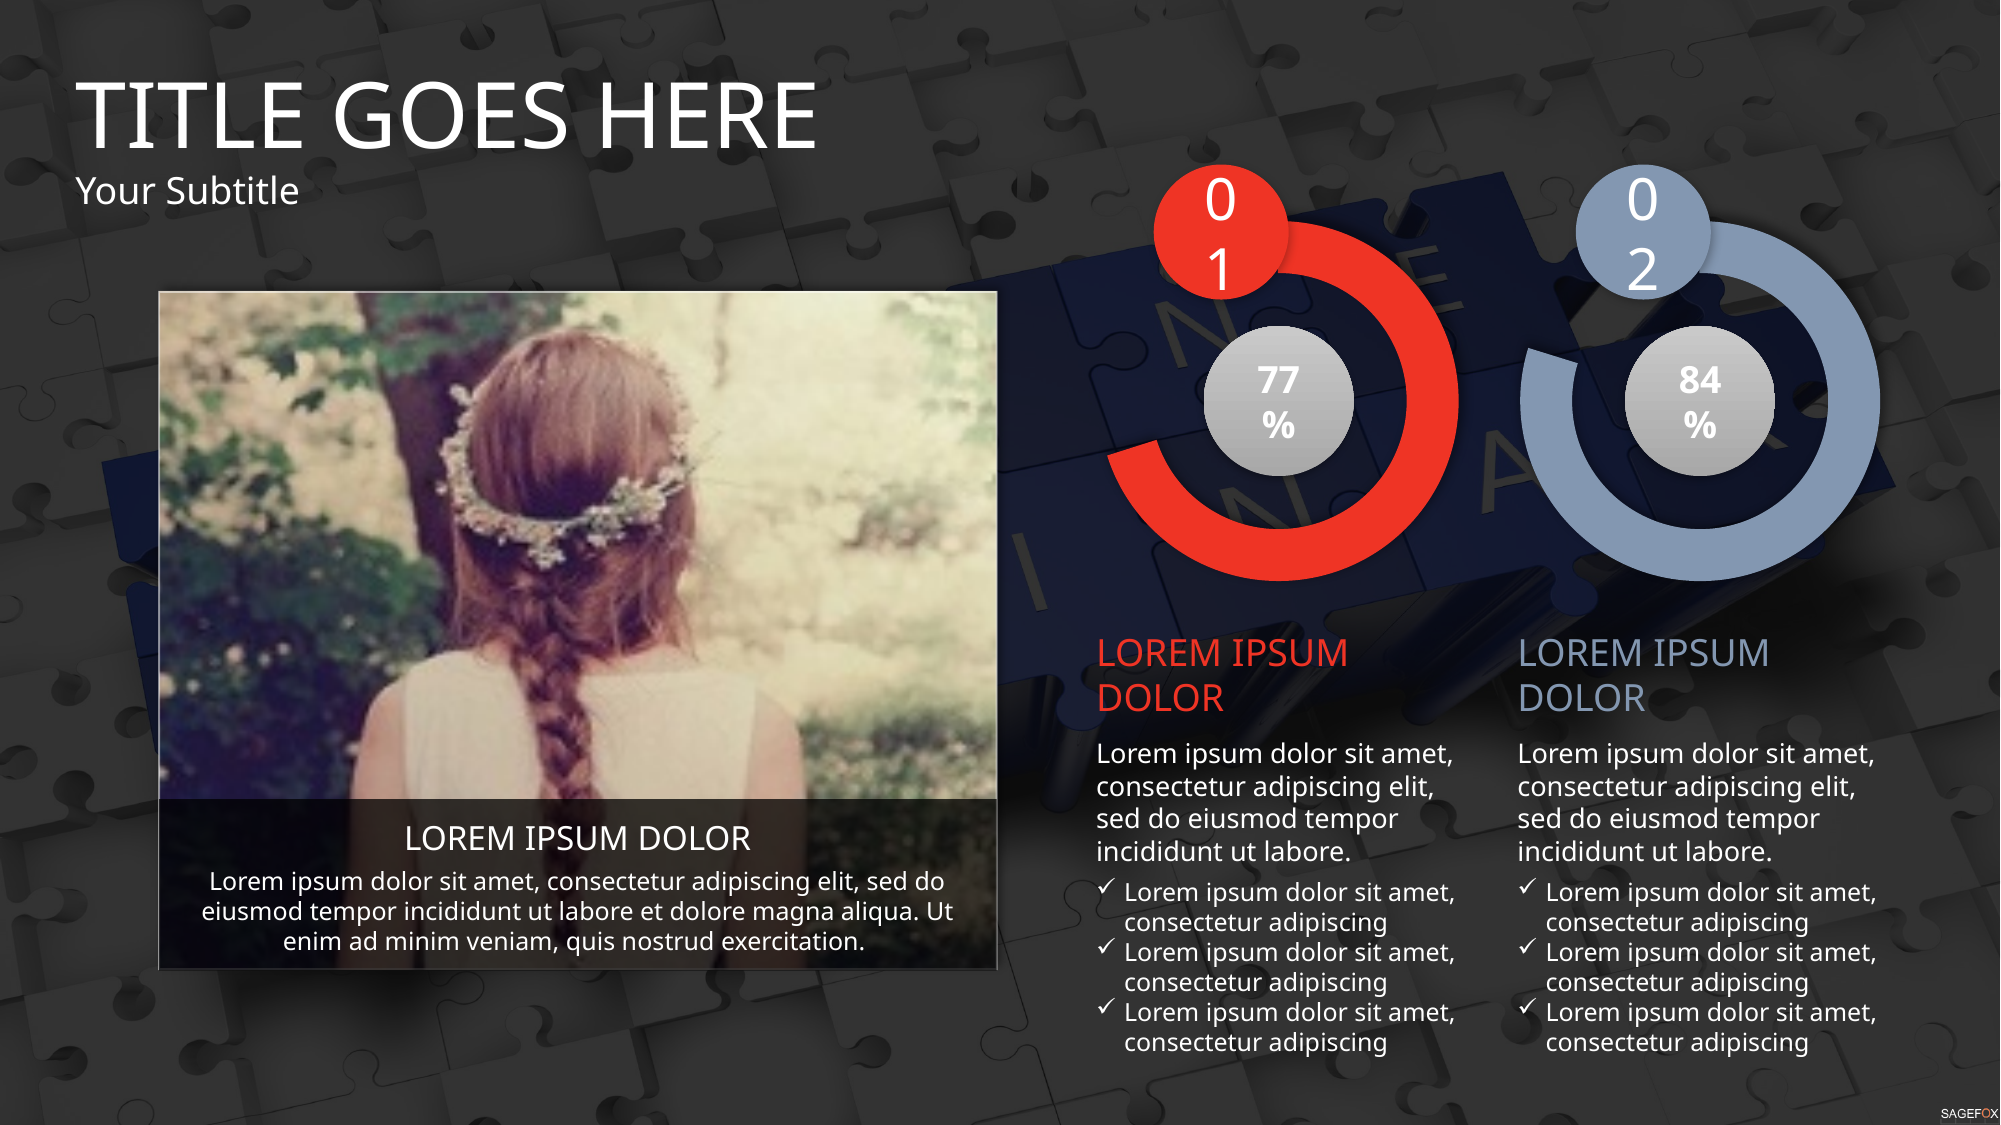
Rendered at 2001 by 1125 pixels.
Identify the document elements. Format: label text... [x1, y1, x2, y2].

text_box [1519, 221, 1882, 583]
text_box [158, 291, 998, 798]
text_box [158, 798, 998, 972]
text_box LOREM IPSUM DOLOR Lorem ipsum dolor sit amet, consectetur adipiscing elit, sed do eiusmod tempor incididunt ut labore. Lorem ipsum dolor sit amet, consectetur adipiscing Lorem ipsum dolor sit amet, consectetur adipiscing Lorem ipsum dolor sit amet, consectetur adipiscing [1502, 621, 1898, 1089]
text_box 01 [1152, 163, 1290, 301]
text_box [1105, 220, 1460, 583]
text_box LOREM IPSUM DOLOR Lorem ipsum dolor sit amet, consectetur adipiscing elit, sed do eiusmod tempor incididunt ut labore et dolore magna aliqua. Ut enim ad minim veniam, quis nostrud exercitation. [184, 809, 972, 998]
text_box 84% [1624, 325, 1777, 478]
text_box 77% [1202, 325, 1355, 478]
text_box TITLE GOES HERE Your Subtitle [60, 49, 1036, 220]
text_box LOREM IPSUM DOLOR Lorem ipsum dolor sit amet, consectetur adipiscing elit, sed do eiusmod tempor incididunt ut labore. Lorem ipsum dolor sit amet, consectetur adipiscing Lorem ipsum dolor sit amet, consectetur adipiscing Lorem ipsum dolor sit amet, consectetur adipiscing [1081, 621, 1477, 1089]
text_box 02 [1574, 163, 1712, 301]
picture [0, 0, 2001, 1125]
